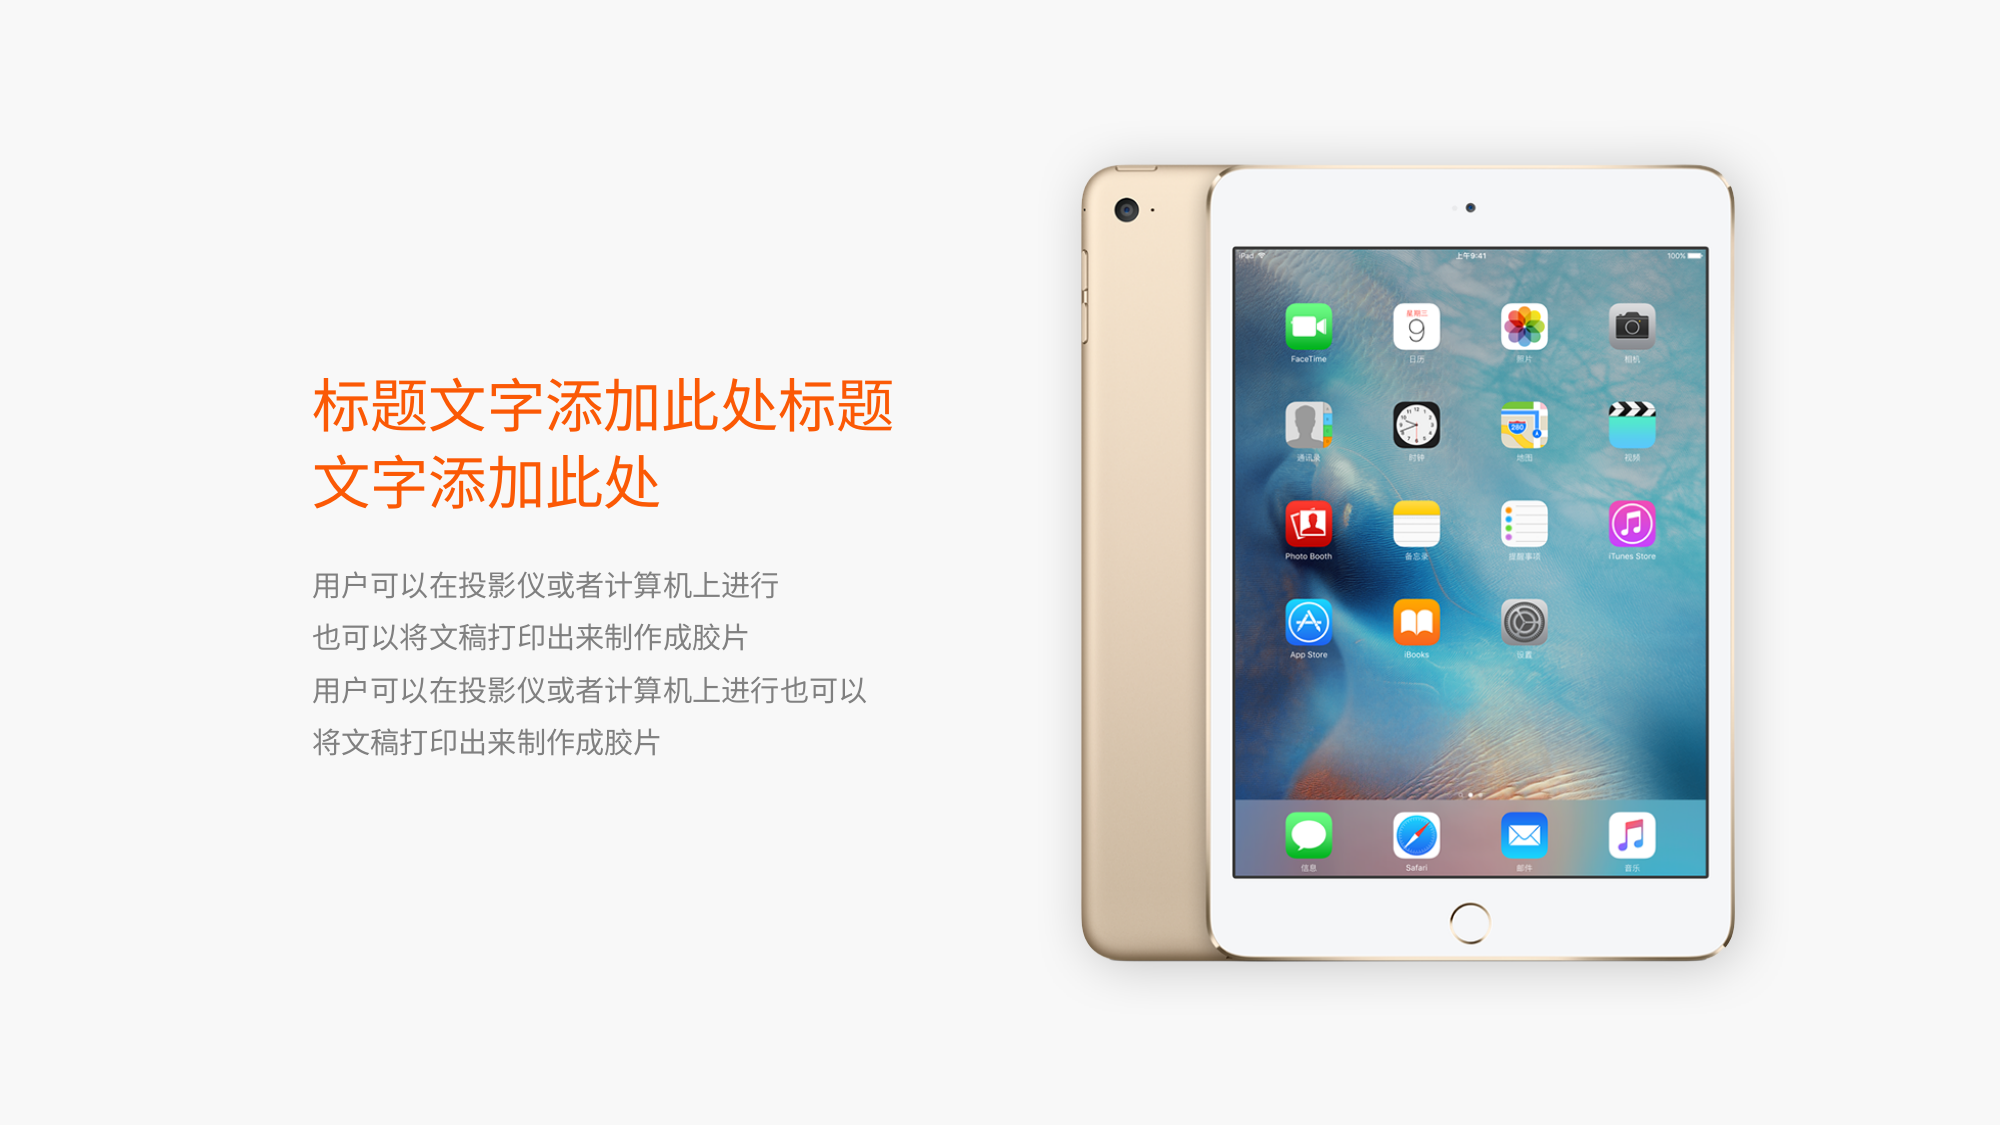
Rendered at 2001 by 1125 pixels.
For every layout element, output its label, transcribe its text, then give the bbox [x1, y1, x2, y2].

picture [999, 154, 1817, 971]
text_box 用户可以在投影仪或者计算机上进行 也可以将文稿打印出来制作成胶片 用户可以在投影仪或者计算机上进行也可以将文稿打印出来制作成胶片 [297, 542, 902, 767]
text_box 标题文字添加此处标题文字添加此处 [297, 355, 918, 524]
